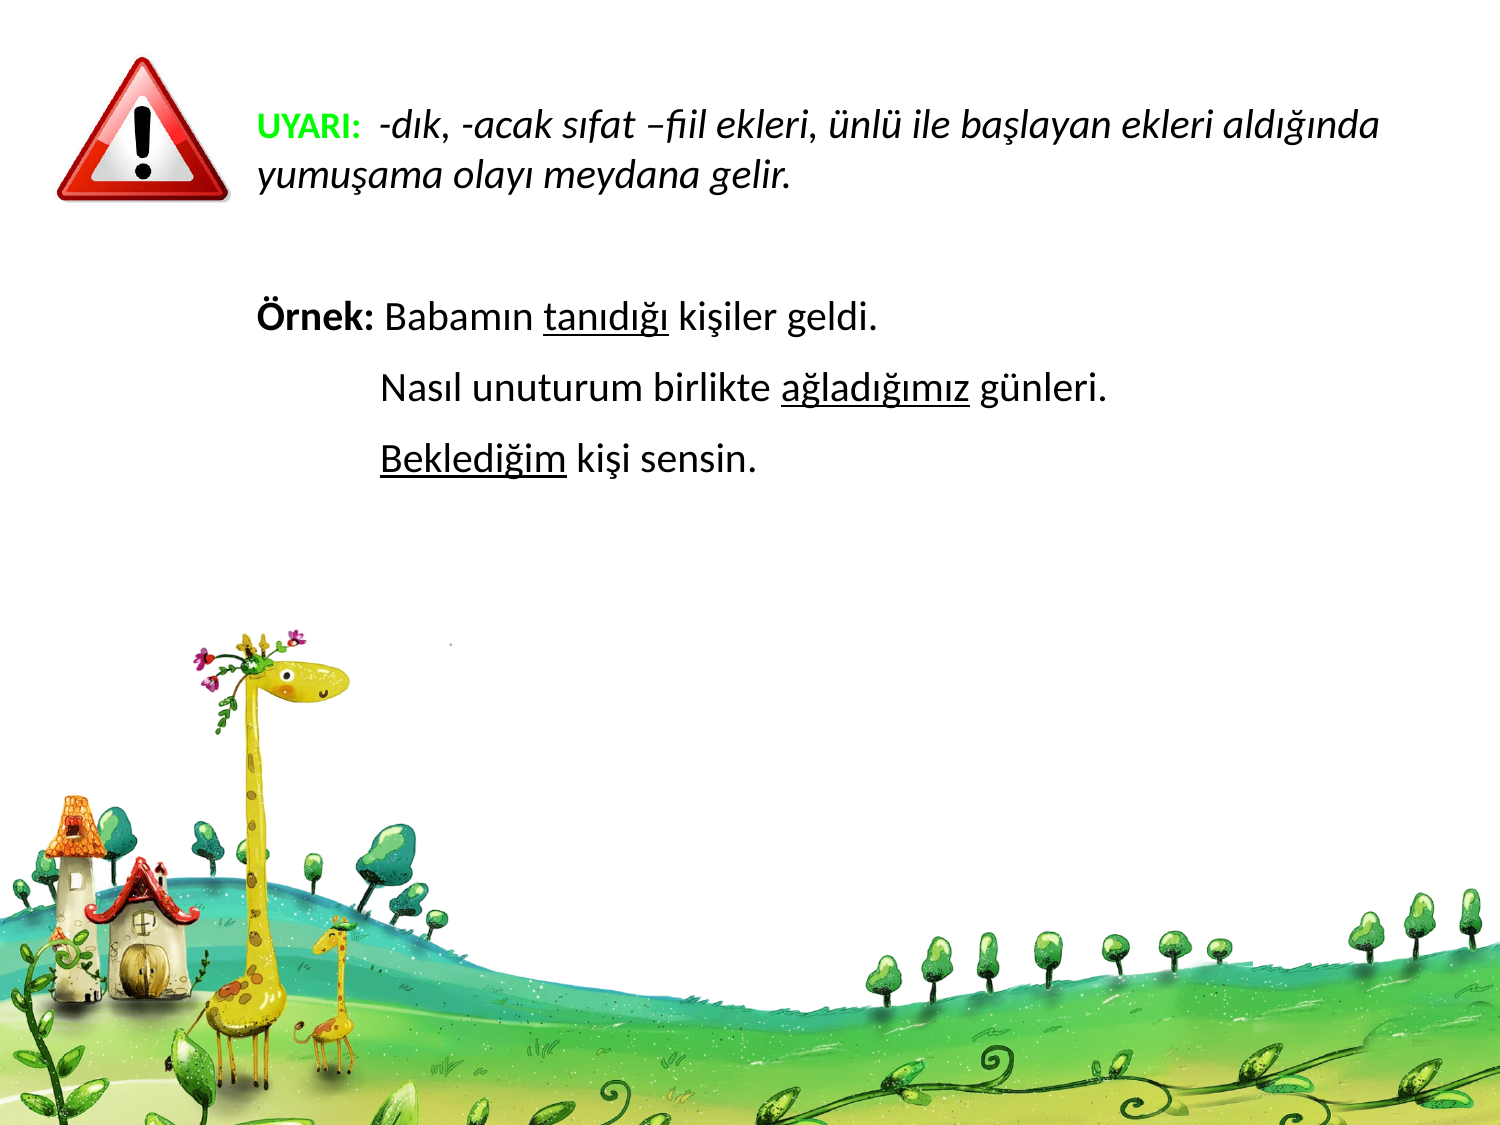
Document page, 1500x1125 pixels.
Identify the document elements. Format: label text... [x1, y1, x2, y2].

picture [52, 54, 231, 203]
picture [0, 595, 1500, 1125]
text_box UYARI: -dık, -acak sıfat –fiil ekleri, ünlü ile başlayan ekleri aldığında yumuşama olayı meydana gelir. Örnek: Babamın tanıdığı kişiler geldi. Nasıl unuturum birlikte ağladığımız günleri. Beklediğim kişi sensin. [242, 89, 1447, 560]
